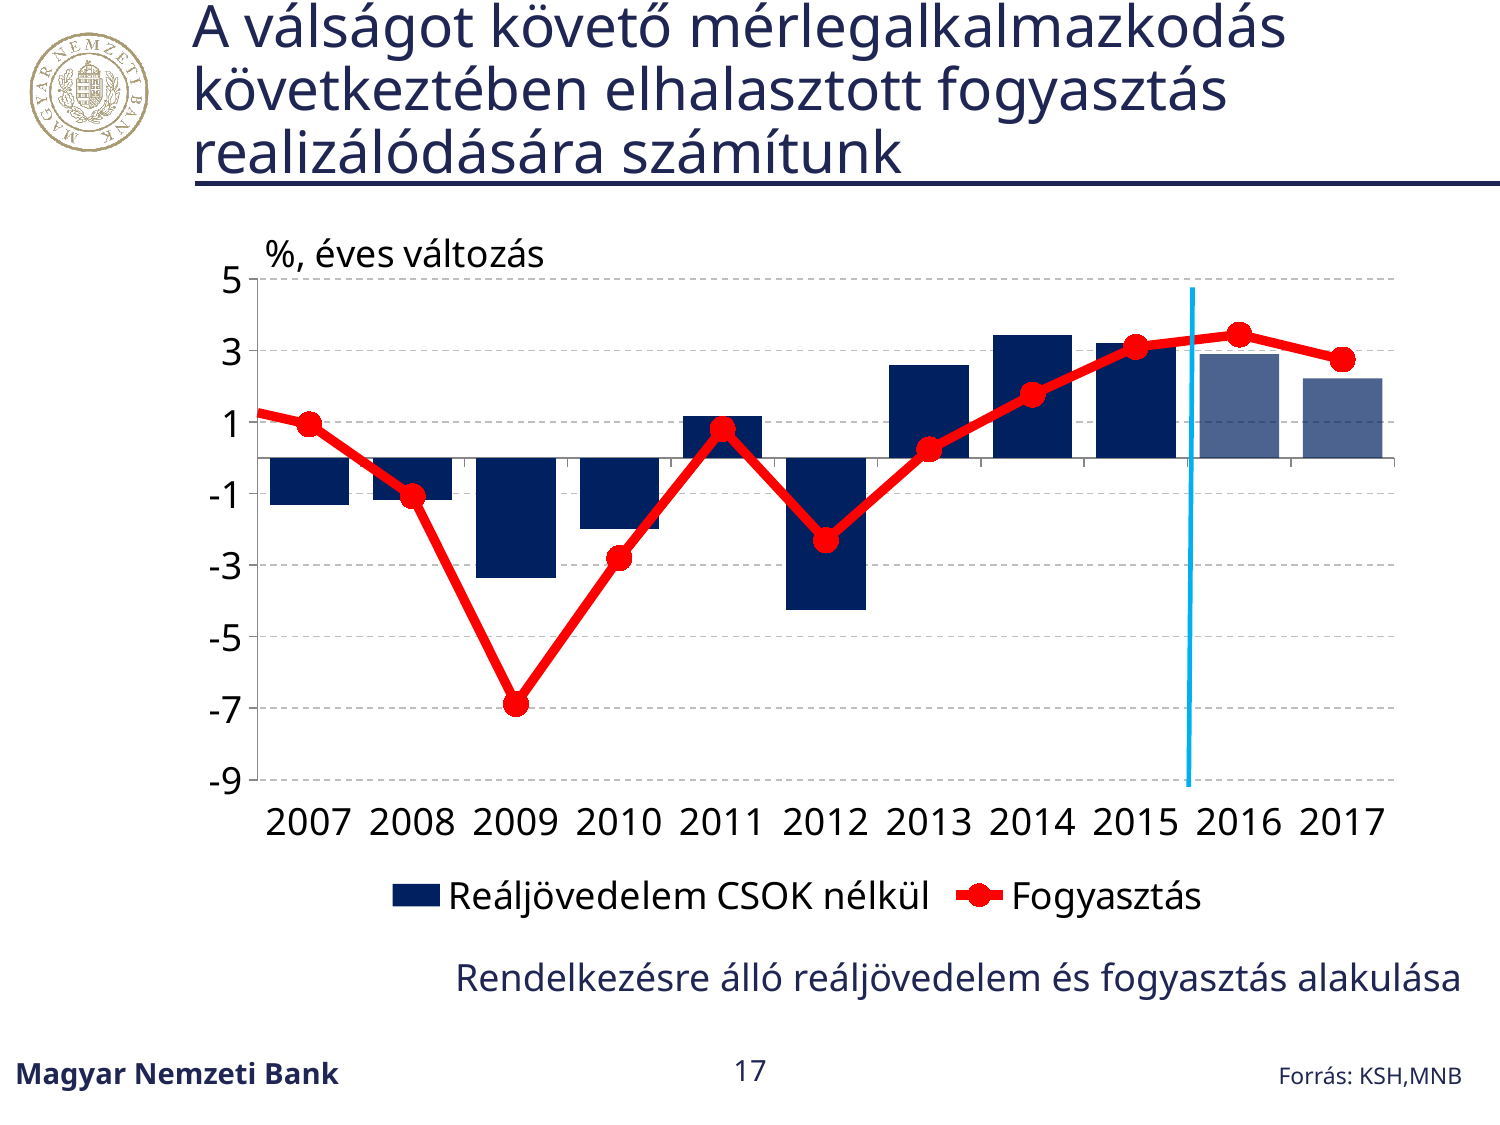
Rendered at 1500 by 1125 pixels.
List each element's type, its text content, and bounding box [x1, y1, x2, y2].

title A válságot követő mérlegalkalmazkodás következtében elhalasztott fogyasztás realizálódására számítunk [177, 29, 1406, 155]
chart [176, 219, 1418, 929]
list Forrás: KSH,MNB [1198, 1046, 1478, 1107]
text_box Rendelkezésre álló reáljövedelem és fogyasztás alakulása [419, 946, 1478, 1007]
slide_number 17 [581, 1042, 919, 1103]
picture [17, 21, 161, 165]
footer Magyar Nemzeti Bank [0, 1042, 507, 1103]
